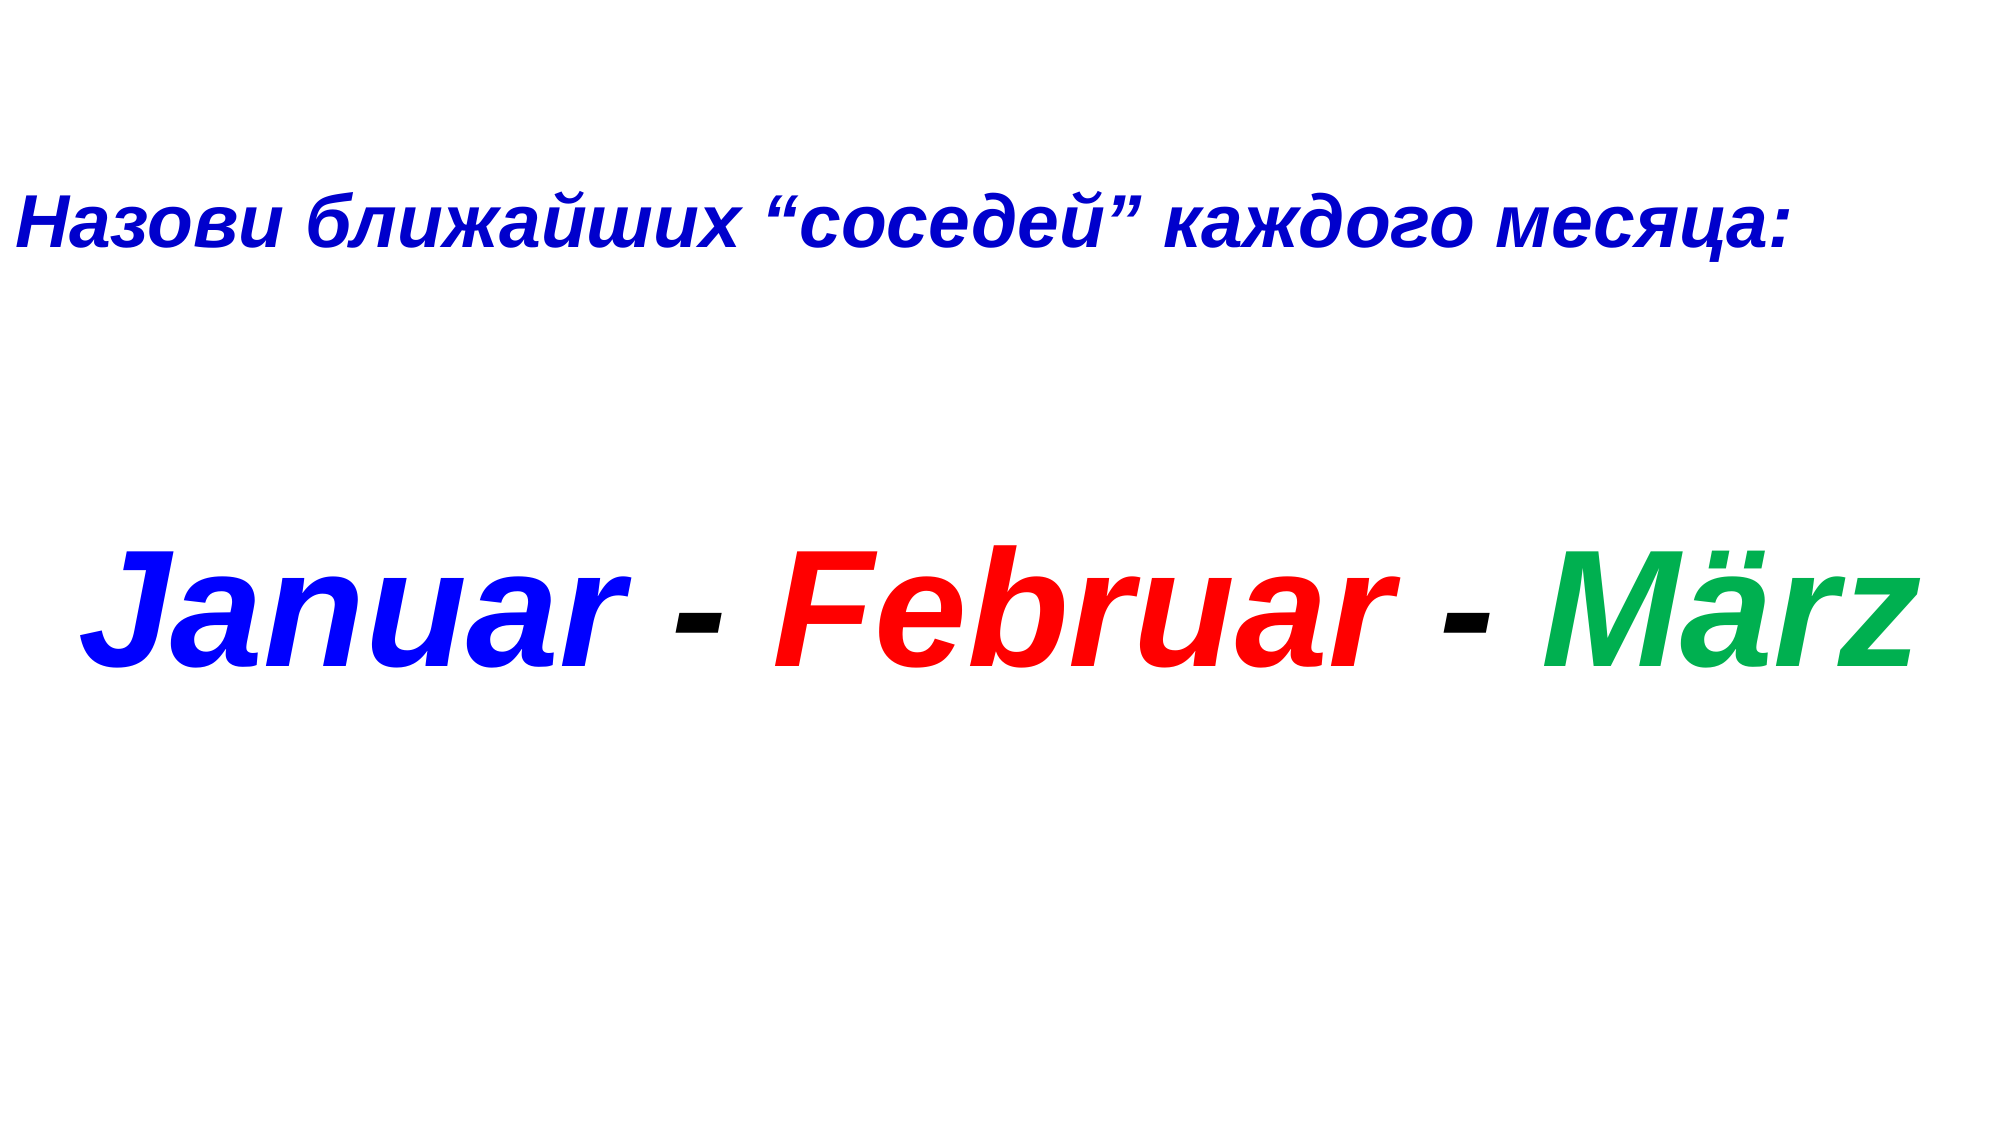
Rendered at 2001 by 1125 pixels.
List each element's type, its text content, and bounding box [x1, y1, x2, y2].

text_box Januar - Februar - März [0, 492, 2000, 707]
text_box Назови ближайших “соседей” каждого месяца: [0, 164, 2000, 270]
